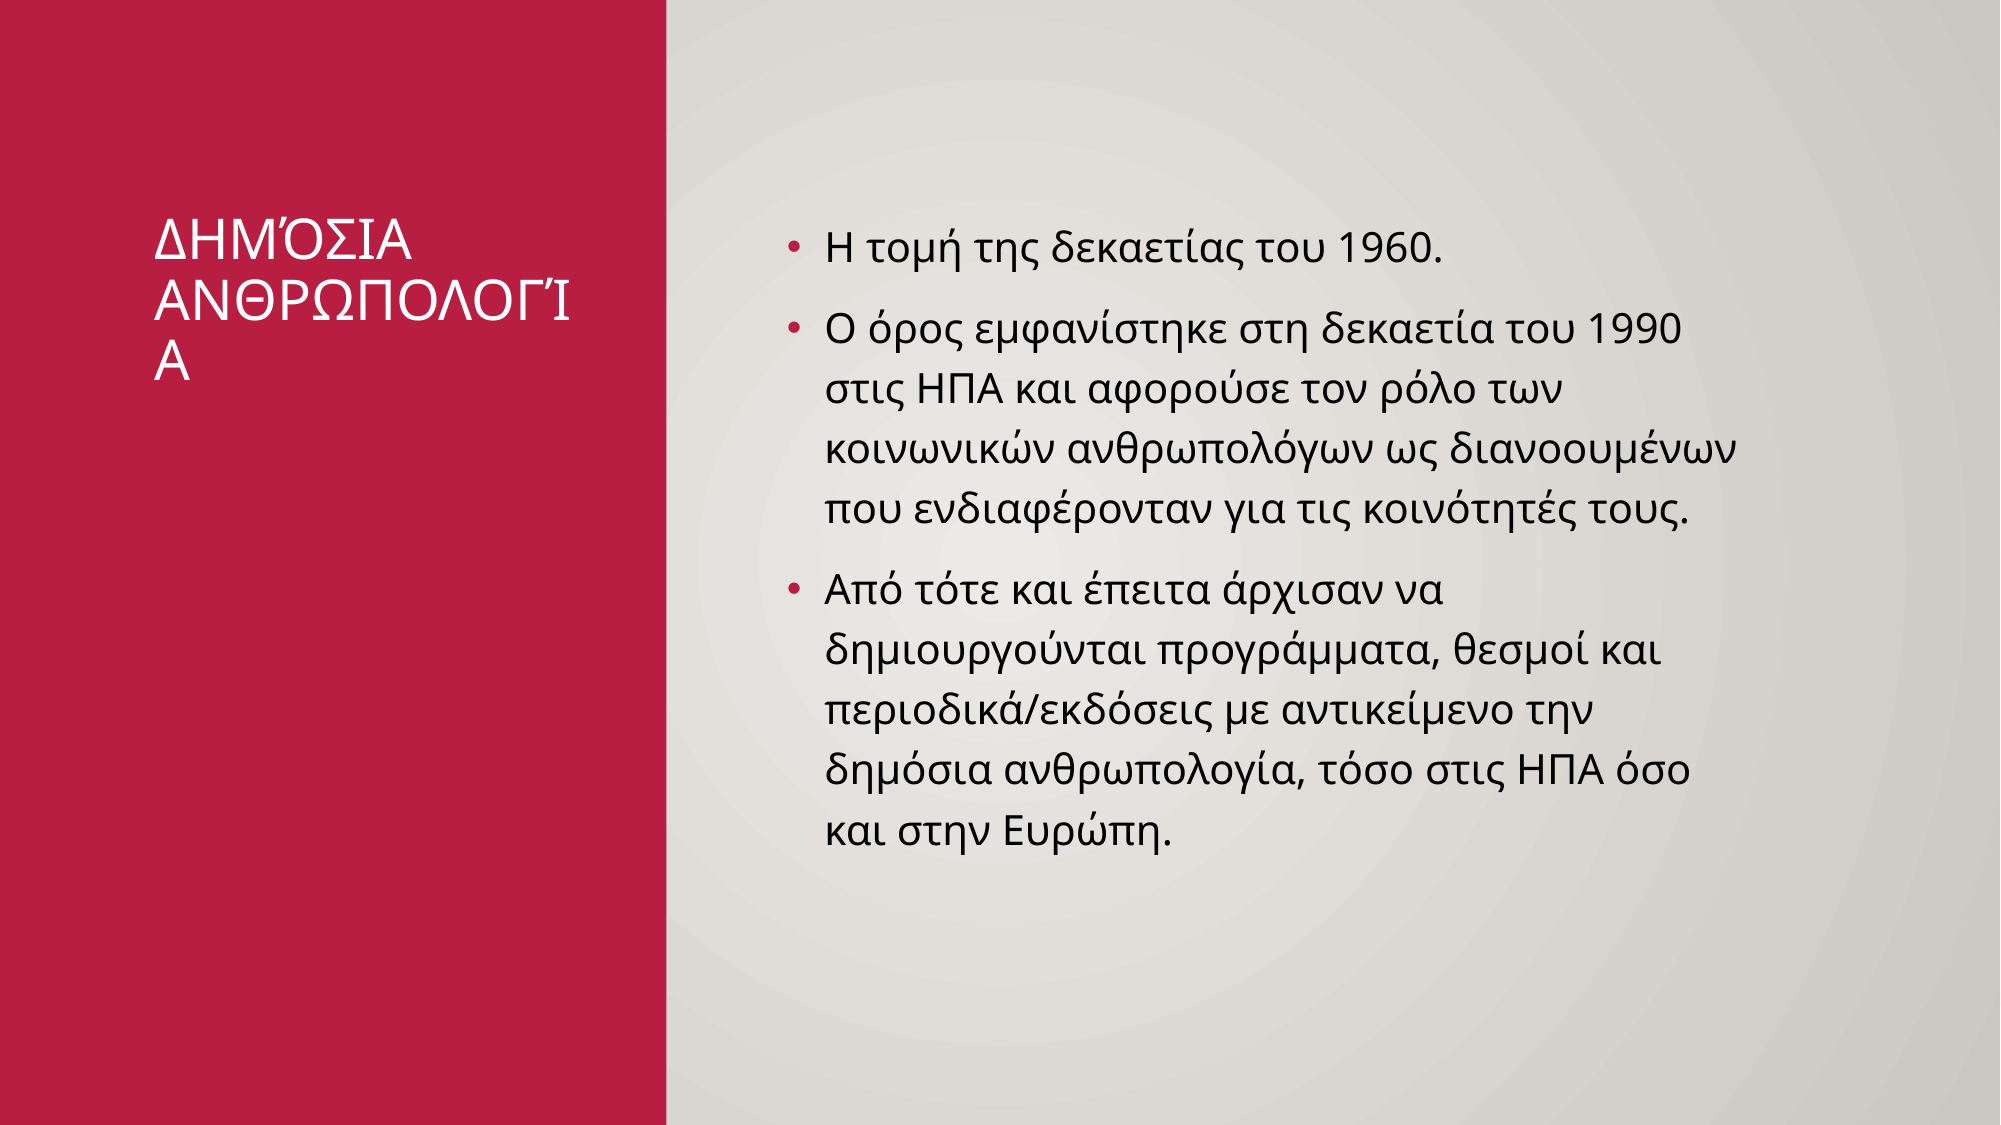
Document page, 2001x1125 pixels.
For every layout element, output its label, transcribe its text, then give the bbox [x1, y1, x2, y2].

text_box [668, 0, 2000, 1125]
title Δημόσια ανθρωπολογία [139, 203, 587, 956]
list Η τομή της δεκαετίας του 1960. Ο όρος εμφανίστηκε στη δεκαετία του 1990 στις ΗΠΑ και αφορούσε τον ρόλο των κοινωνικών ανθρωπολόγων ως διανοουμένων που ενδιαφέρονταν για τις κοινότητές τους. Από τότε και έπειτα άρχισαν να δημιουργούνται προγράμματα, θεσμοί και περιοδικά/εκδόσεις με αντικείμενο την δημόσια ανθρωπολογία, τόσο στις ΗΠΑ όσο και στην Ευρώπη. [771, 203, 1762, 1010]
text_box [0, 0, 668, 1125]
